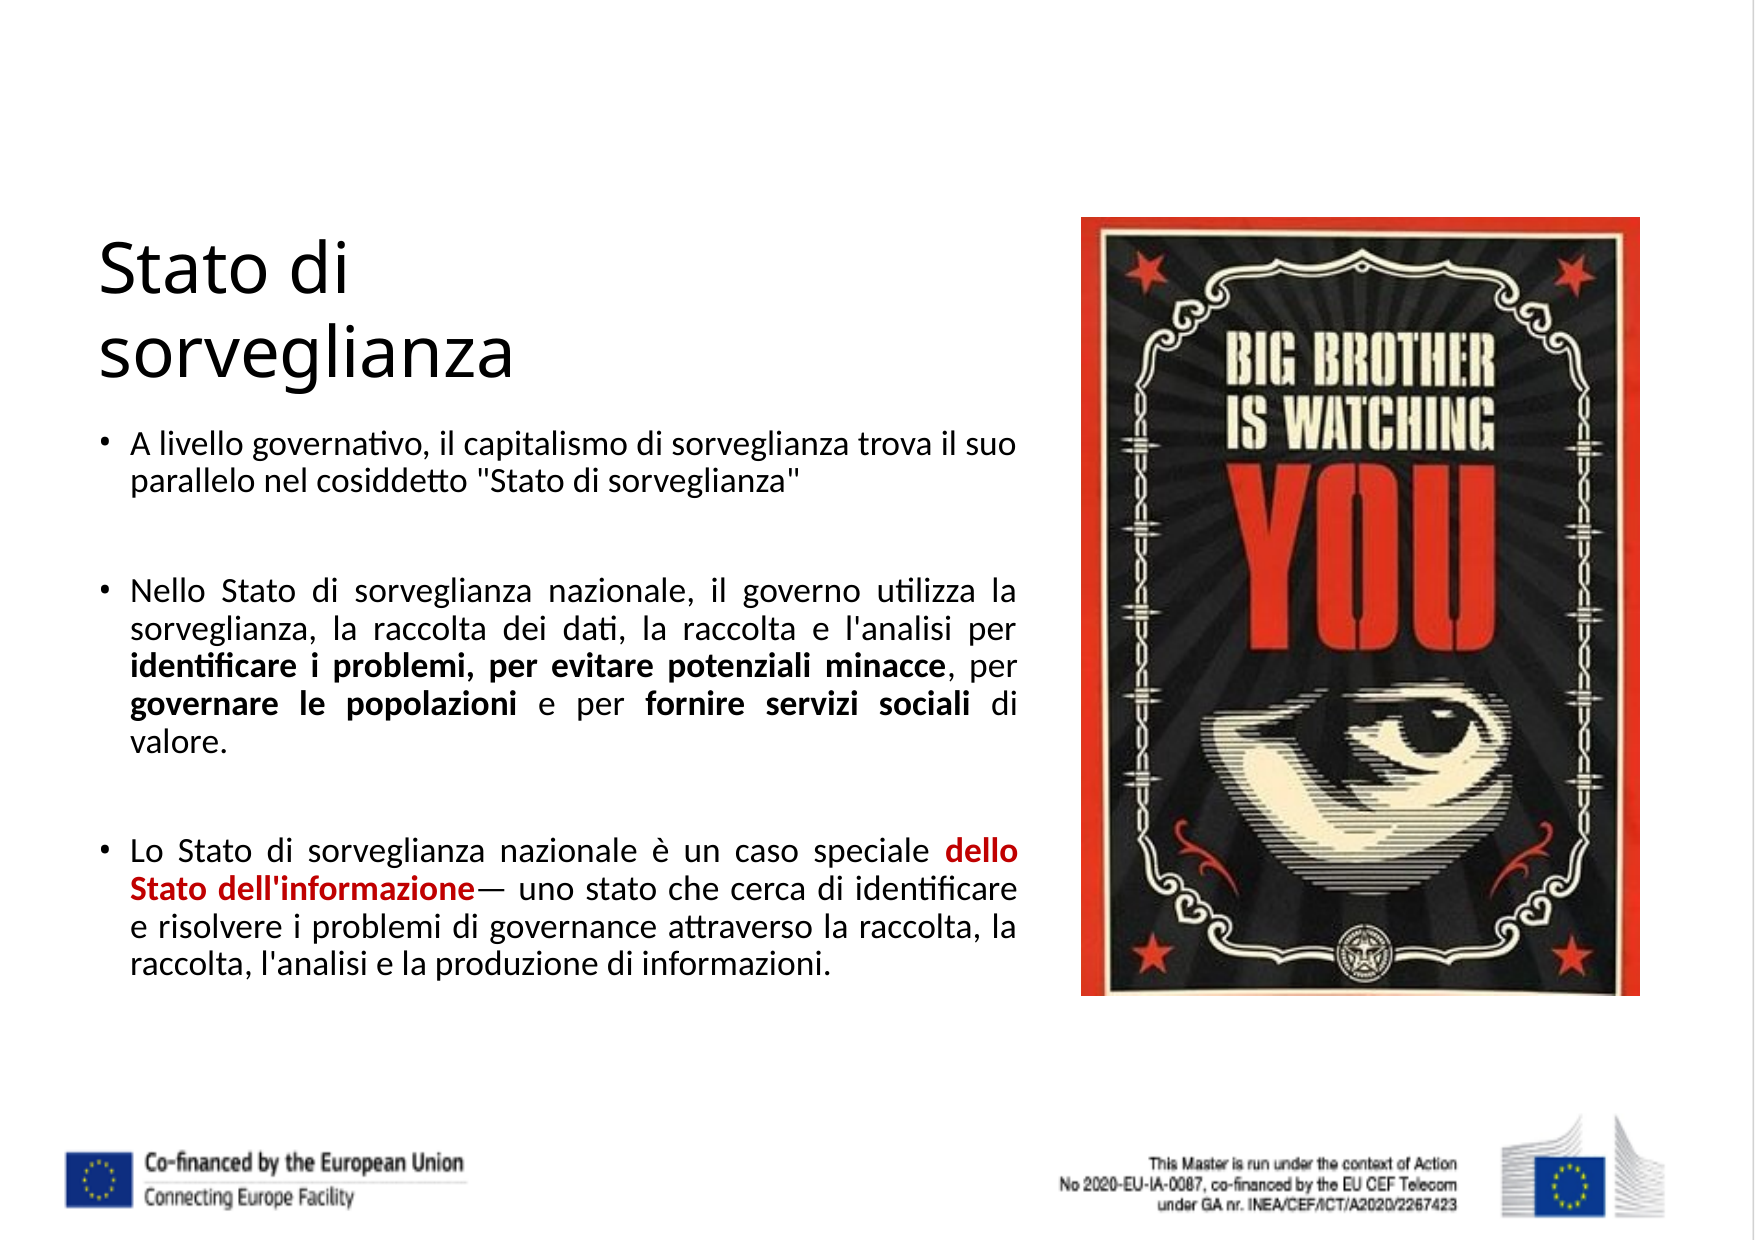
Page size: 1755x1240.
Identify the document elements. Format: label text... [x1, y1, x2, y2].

title Stato di sorveglianza [96, 220, 604, 417]
text_box A livello governativo, il capitalismo di sorveglianza trova il suo parallelo nel cosiddetto "Stato di sorveglianza" Nello Stato di sorveglianza nazionale, il governo utilizza la sorveglianza, la raccolta dei dati, la raccolta e l'analisi per identificare i problemi, per evitare potenziali minacce, per governare le popolazioni e per fornire servizi sociali di valore. Lo Stato di sorveglianza nazionale è un caso speciale dello Stato dell'informazione— uno stato che cerca di identificare e risolvere i problemi di governance attraverso la raccolta, la raccolta, l'analisi e la produzione di informazioni. [96, 417, 1020, 984]
picture [0, 0, 1755, 1240]
